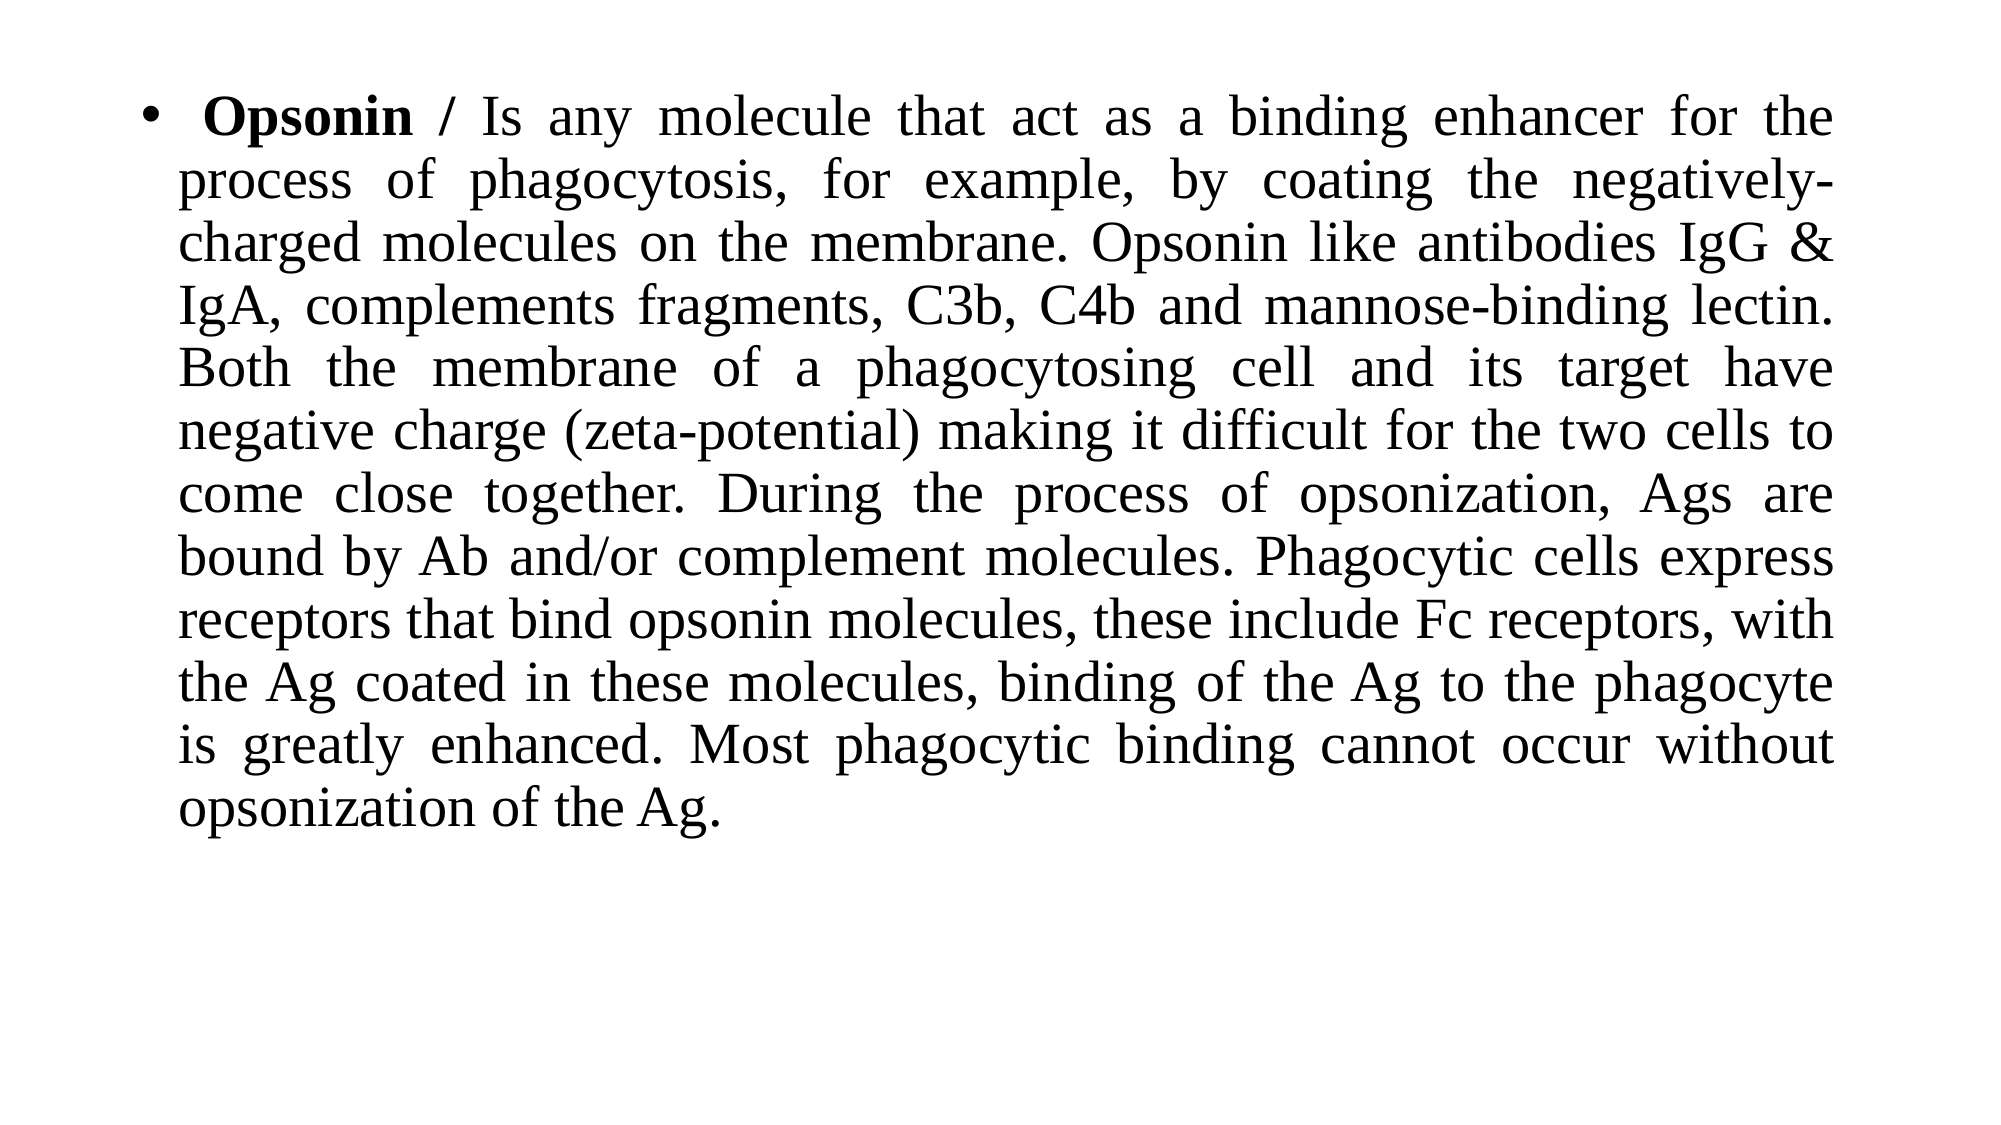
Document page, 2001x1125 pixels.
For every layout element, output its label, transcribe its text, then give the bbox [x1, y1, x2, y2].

list Opsonin / Is any molecule that act as a binding enhancer for the process of phagocytosis, for example, by coating the negatively-charged molecules on the membrane. Opsonin like antibodies IgG & IgA, complements fragments, C3b, C4b and mannose-binding lectin. Both the membrane of a phagocytosing cell and its target have negative charge (zeta-potential) making it difficult for the two cells to come close together. During the process of opsonization, Ags are bound by Ab and/or complement molecules. Phagocytic cells express receptors that bind opsonin molecules, these include Fc receptors, with the Ag coated in these molecules, binding of the Ag to the phagocyte is greatly enhanced. Most phagocytic binding cannot occur without opsonization of the Ag. [125, 77, 1851, 1012]
